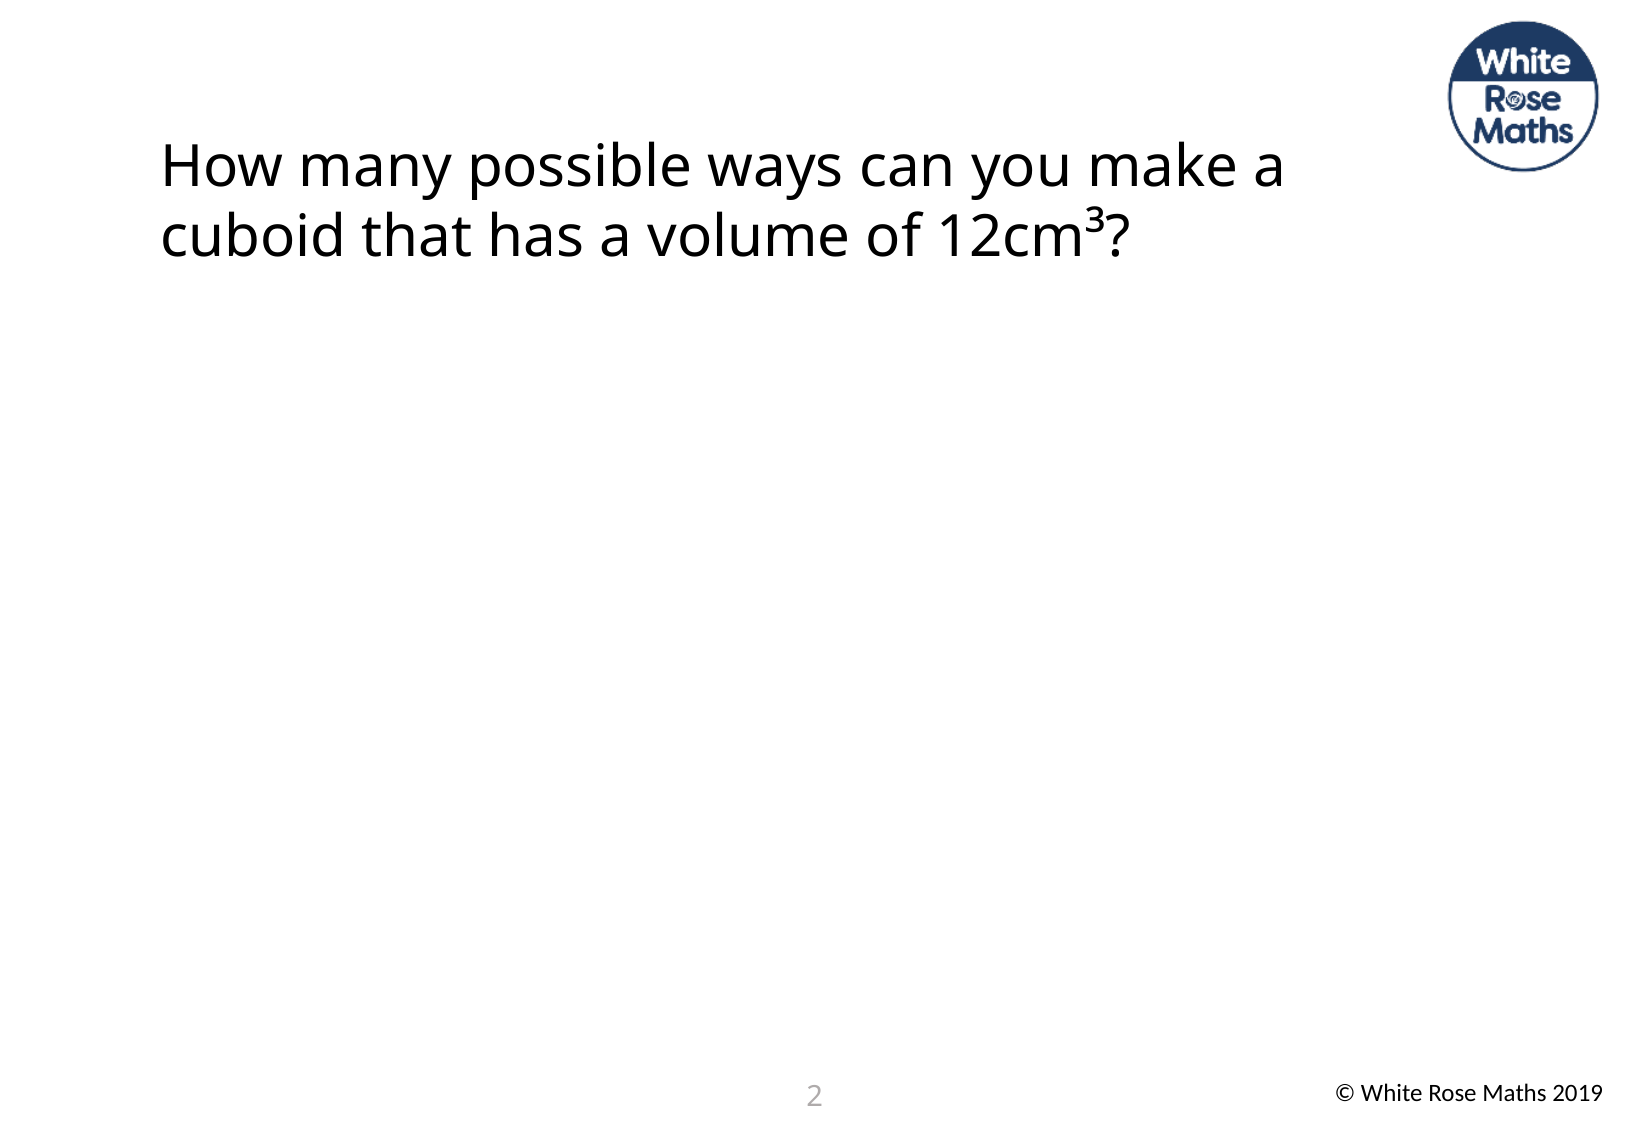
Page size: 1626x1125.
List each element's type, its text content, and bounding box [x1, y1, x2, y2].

picture [1444, 17, 1602, 175]
slide_number 2 [776, 1069, 854, 1125]
text_box How many possible ways can you make a cuboid that has a volume of 12cm³? [145, 120, 1468, 276]
